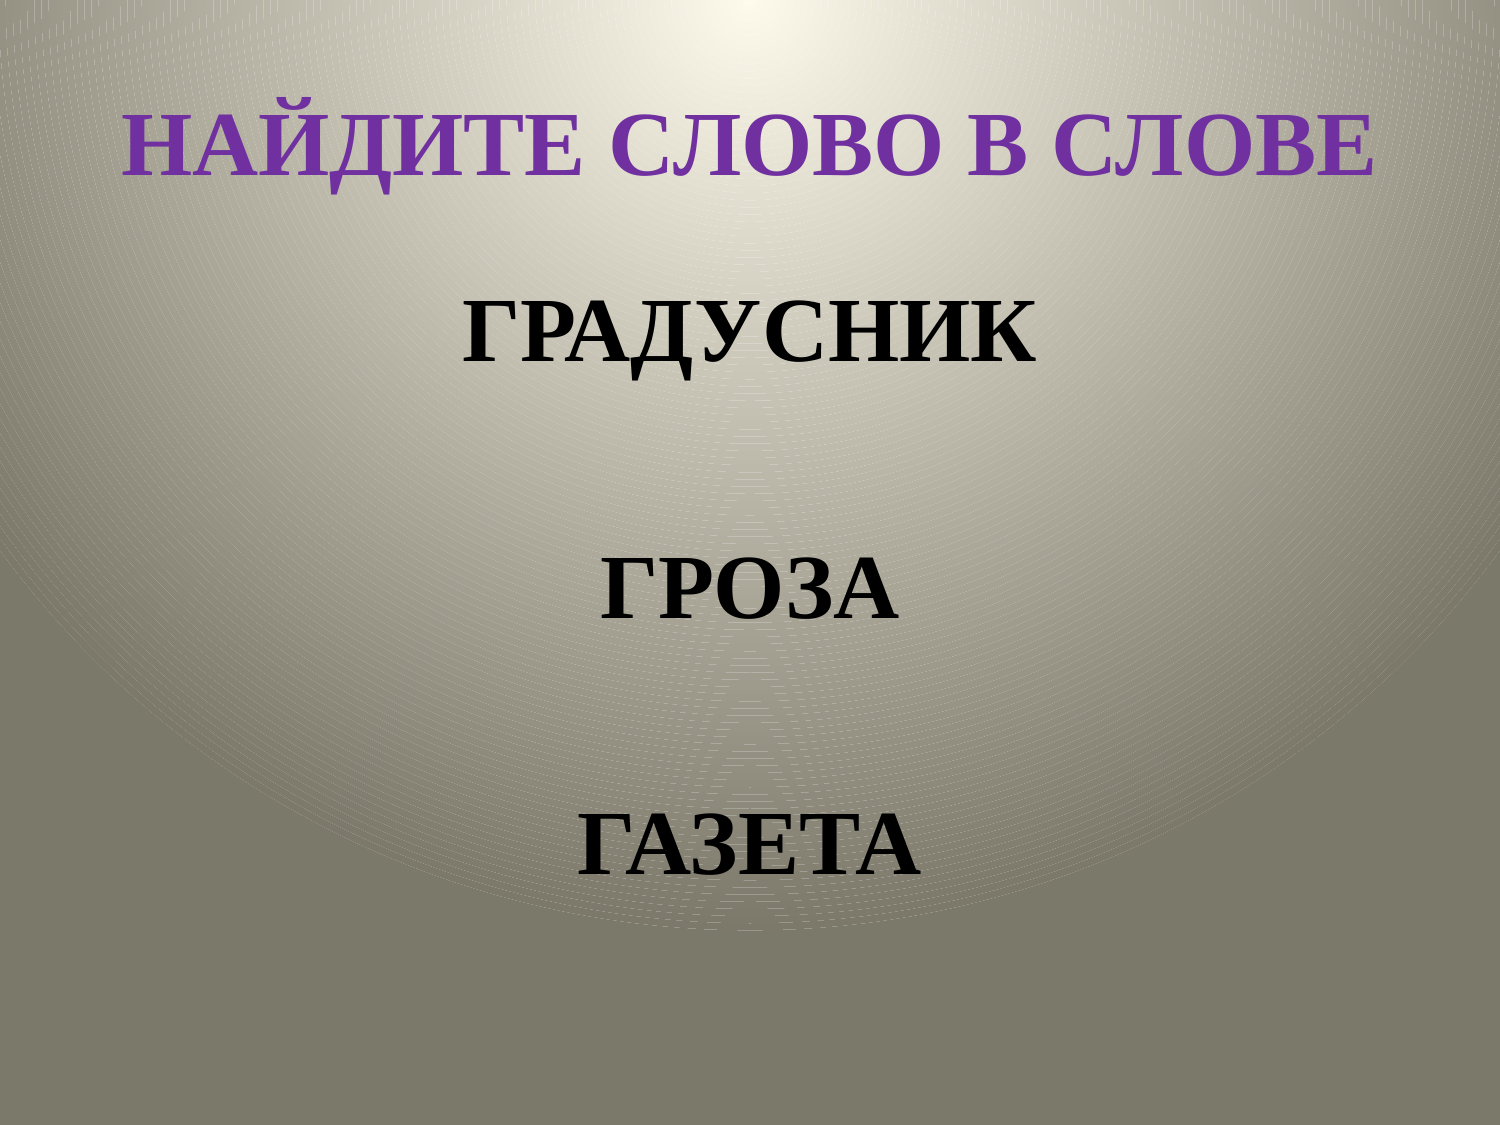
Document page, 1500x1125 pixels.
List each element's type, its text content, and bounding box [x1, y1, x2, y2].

title НАЙДИТЕ СЛОВО В СЛОВЕ [75, 45, 1425, 233]
list ГРАДУСНИК ГРОЗА ГАЗЕТА [35, 262, 1465, 1005]
